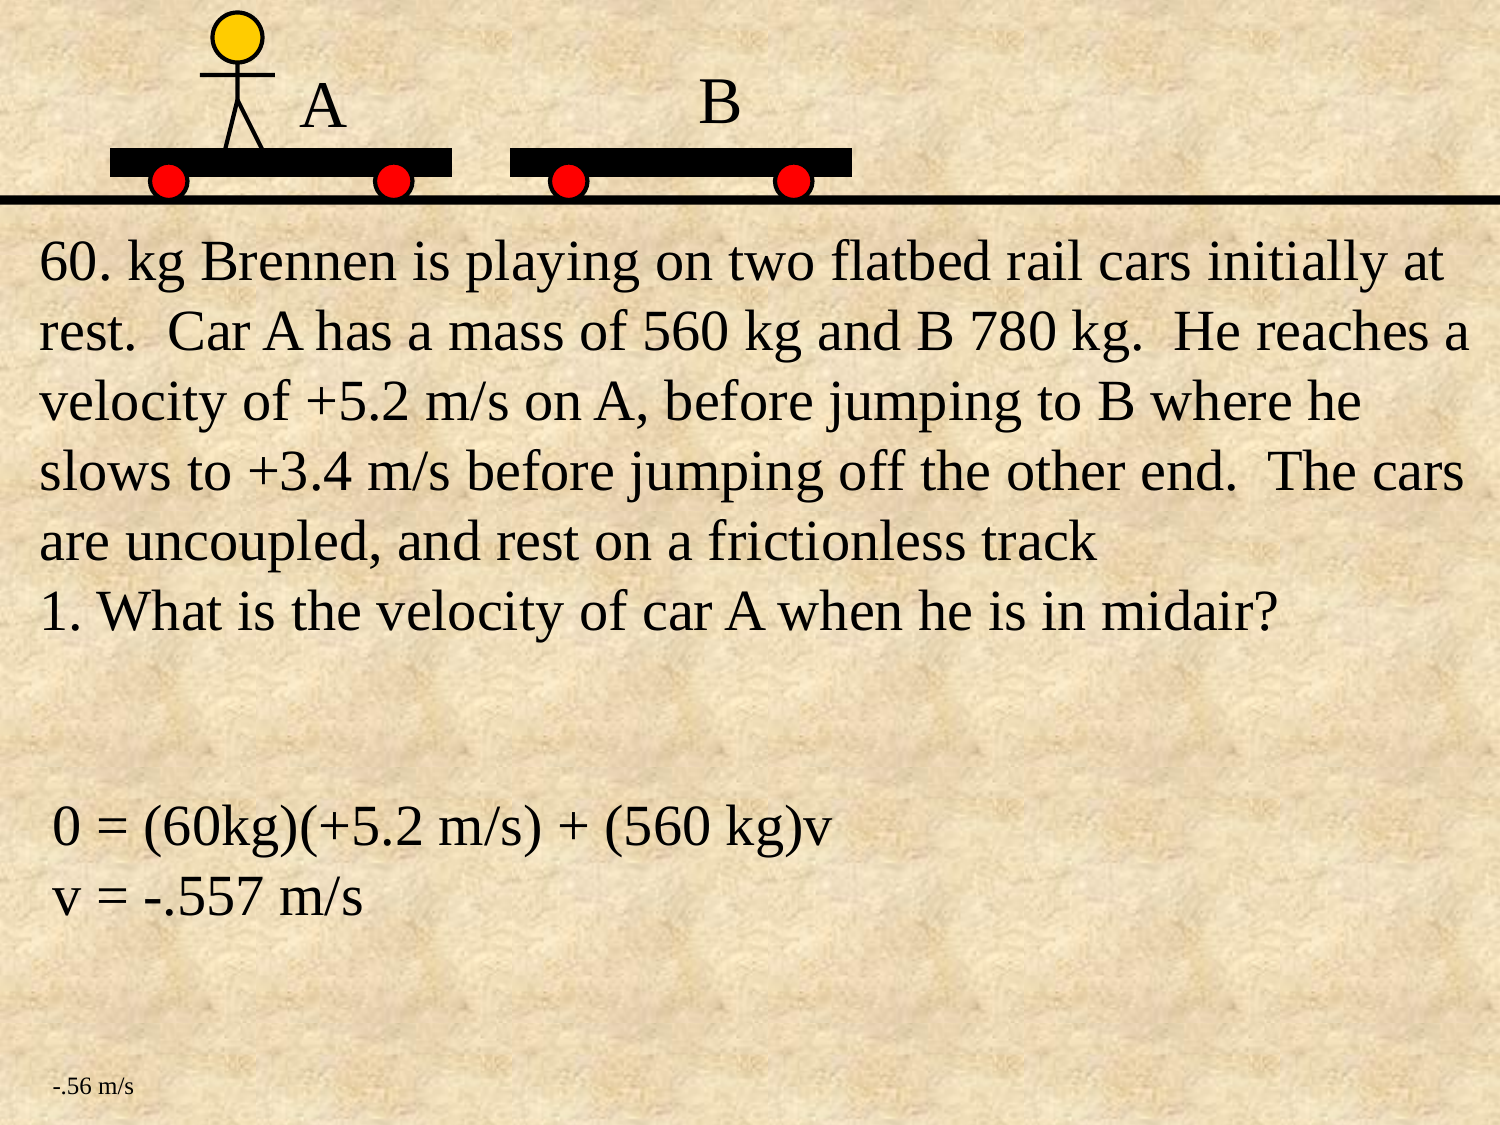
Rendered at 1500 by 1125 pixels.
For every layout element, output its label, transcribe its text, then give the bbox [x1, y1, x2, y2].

text_box A [285, 53, 364, 148]
text_box B [684, 49, 759, 145]
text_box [112, 149, 451, 201]
picture [0, 0, 1500, 1125]
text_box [512, 149, 851, 201]
text_box -.56 m/s [37, 1062, 150, 1108]
text_box 0 = (60kg)(+5.2 m/s) + (560 kg)v v = -.557 m/s [37, 779, 1475, 935]
text_box 60. kg Brennen is playing on two flatbed rail cars initially at rest. Car A has a mass of 560 kg and B 780 kg. He reaches a velocity of +5.2 m/s on A, before jumping to B where he slows to +3.4 m/s before jumping off the other end. The cars are uncoupled, and rest on a frictionless track 1. What is the velocity of car A when he is in midair? [24, 214, 1488, 650]
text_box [199, 12, 276, 151]
